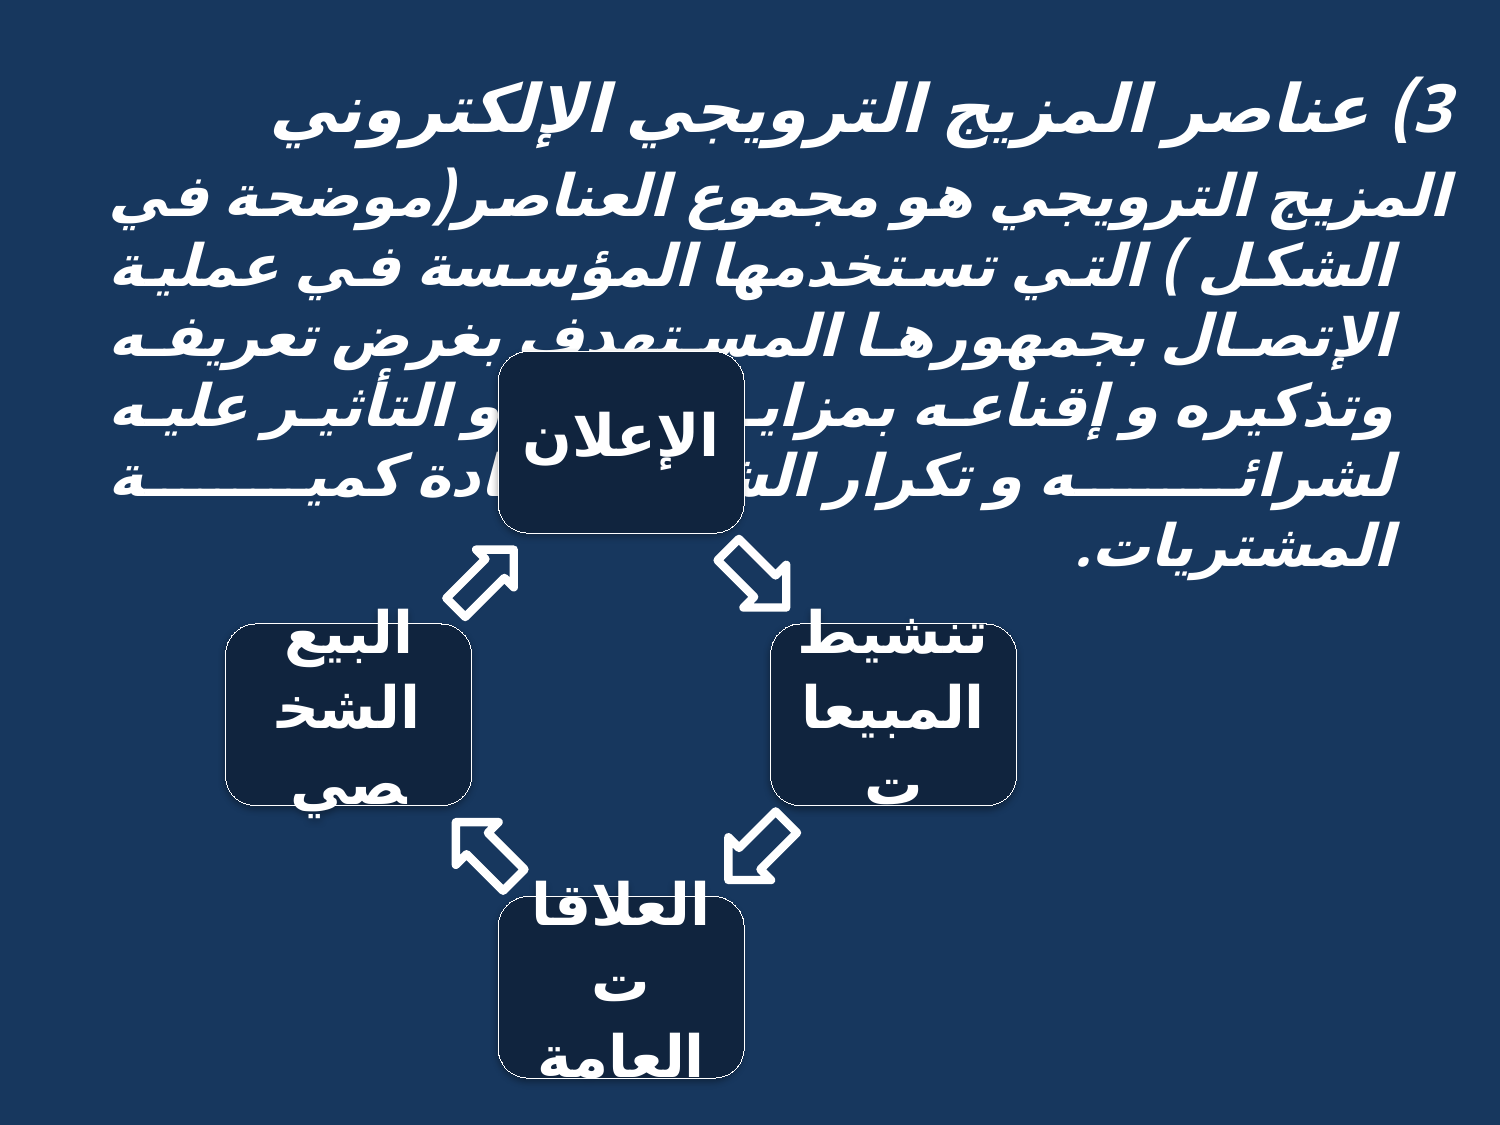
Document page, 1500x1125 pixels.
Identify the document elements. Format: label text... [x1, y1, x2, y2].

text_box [128, 351, 1114, 1079]
list 3) عناصر المزيج الترويجي الإلكتروني المزيج الترويجي هو مجموع العناصر(موضحة في الشكل ) التي تستخدمها المؤسسة في عملية الإتصال بجمهورها المستهدف بغرض تعريفه وتذكيره و إقناعه بمزايا المنتج و التأثير عليه لشرائه و تكرار الشراء و زيادة كمية المشتريات. [93, 58, 1465, 1079]
